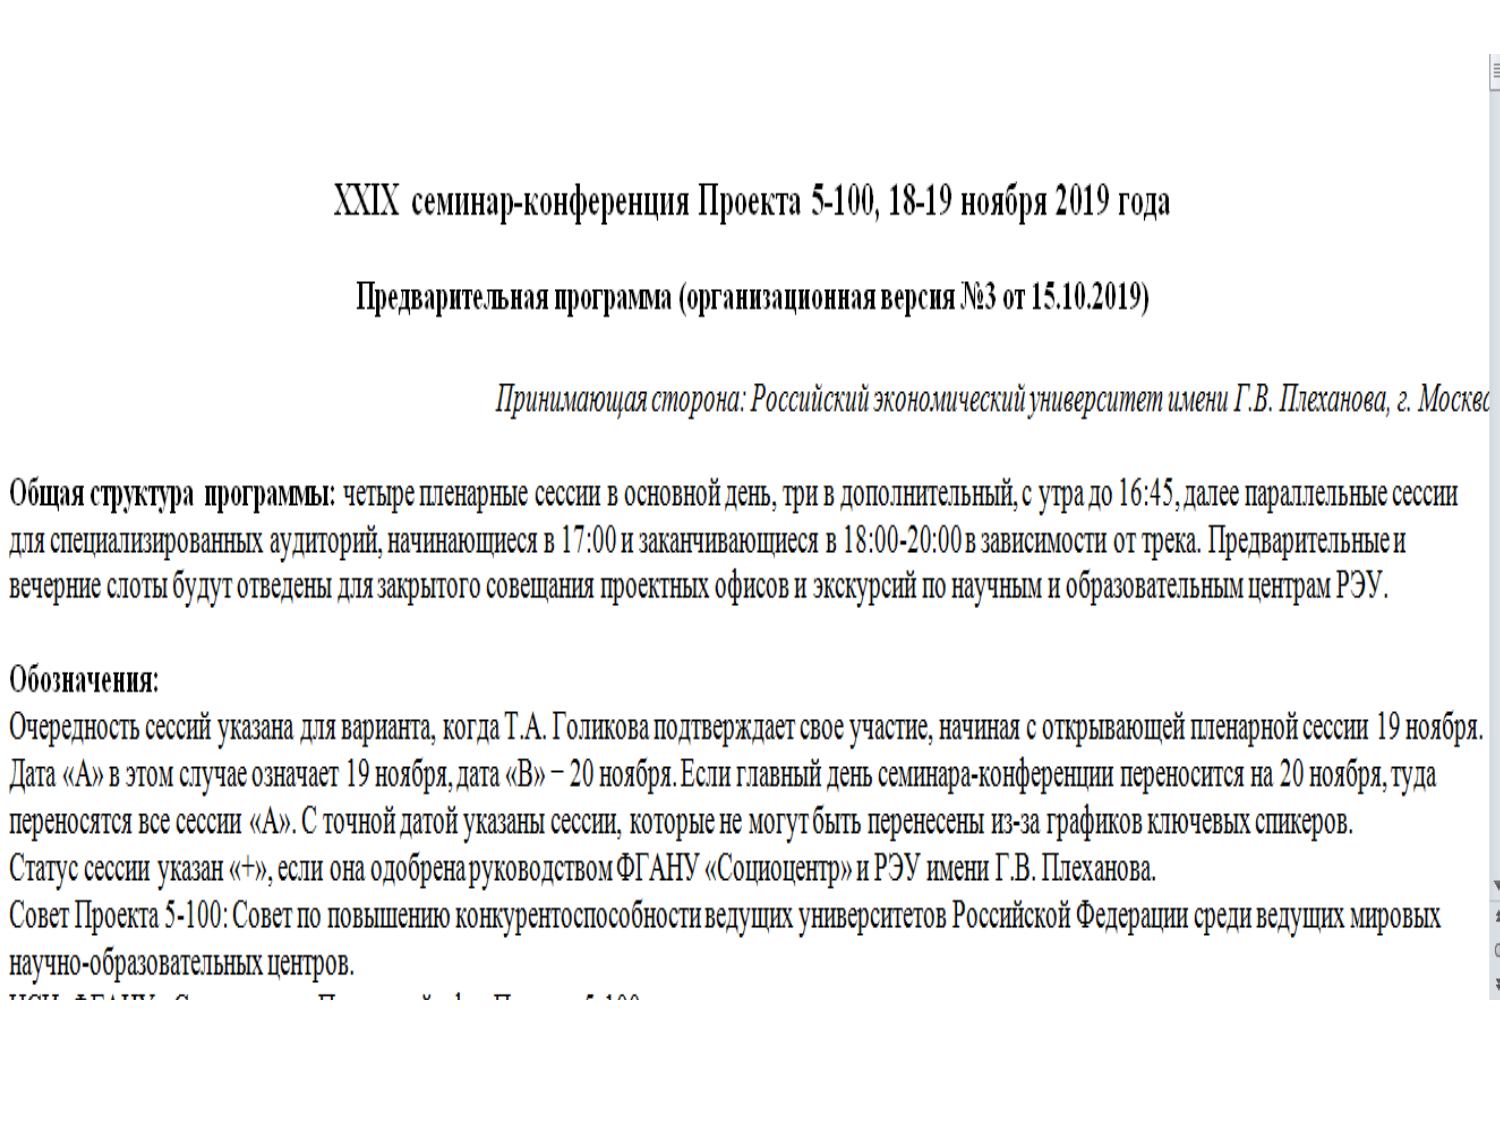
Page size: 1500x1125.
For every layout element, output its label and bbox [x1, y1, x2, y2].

picture [0, 54, 1500, 1000]
